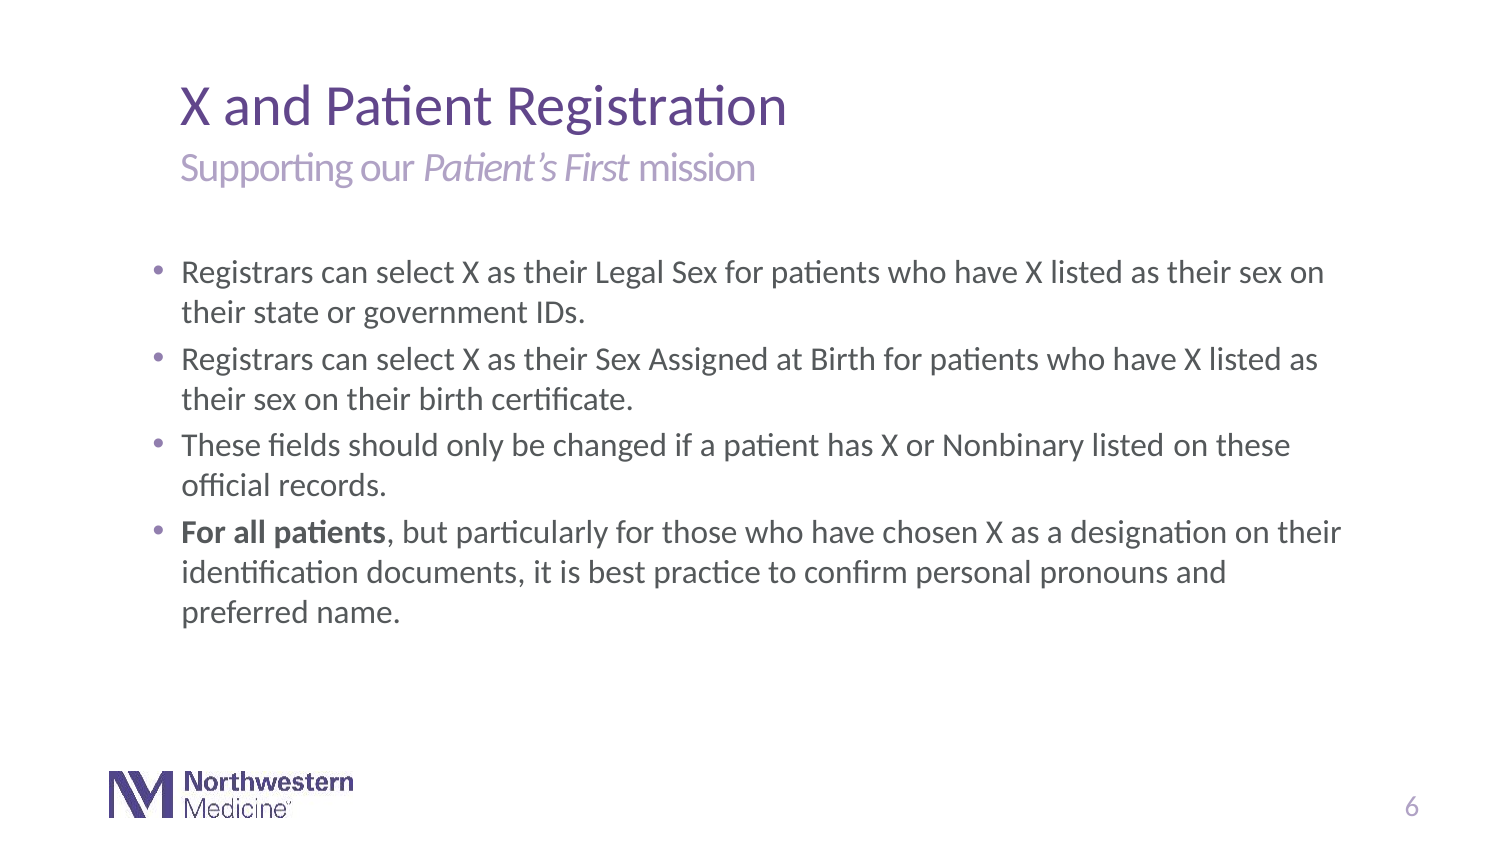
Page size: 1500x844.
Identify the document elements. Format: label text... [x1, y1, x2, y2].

slide_number 6 [1362, 784, 1420, 823]
picture [109, 771, 353, 818]
list Supporting our Patient’s First mission [180, 147, 1359, 223]
list Registrars can select X as their Legal Sex for patients who have X listed as their sex on their state or government IDs. Registrars can select X as their Sex Assigned at Birth for patients who have X listed as their sex on their birth certificate. These fields should only be changed if a patient has X or Nonbinary listed on these official records. For all patients, but particularly for those who have chosen X as a designation on their identification documents, it is best practice to confirm personal pronouns and preferred name. [152, 250, 1359, 739]
title X and Patient Registration [180, 20, 1359, 146]
